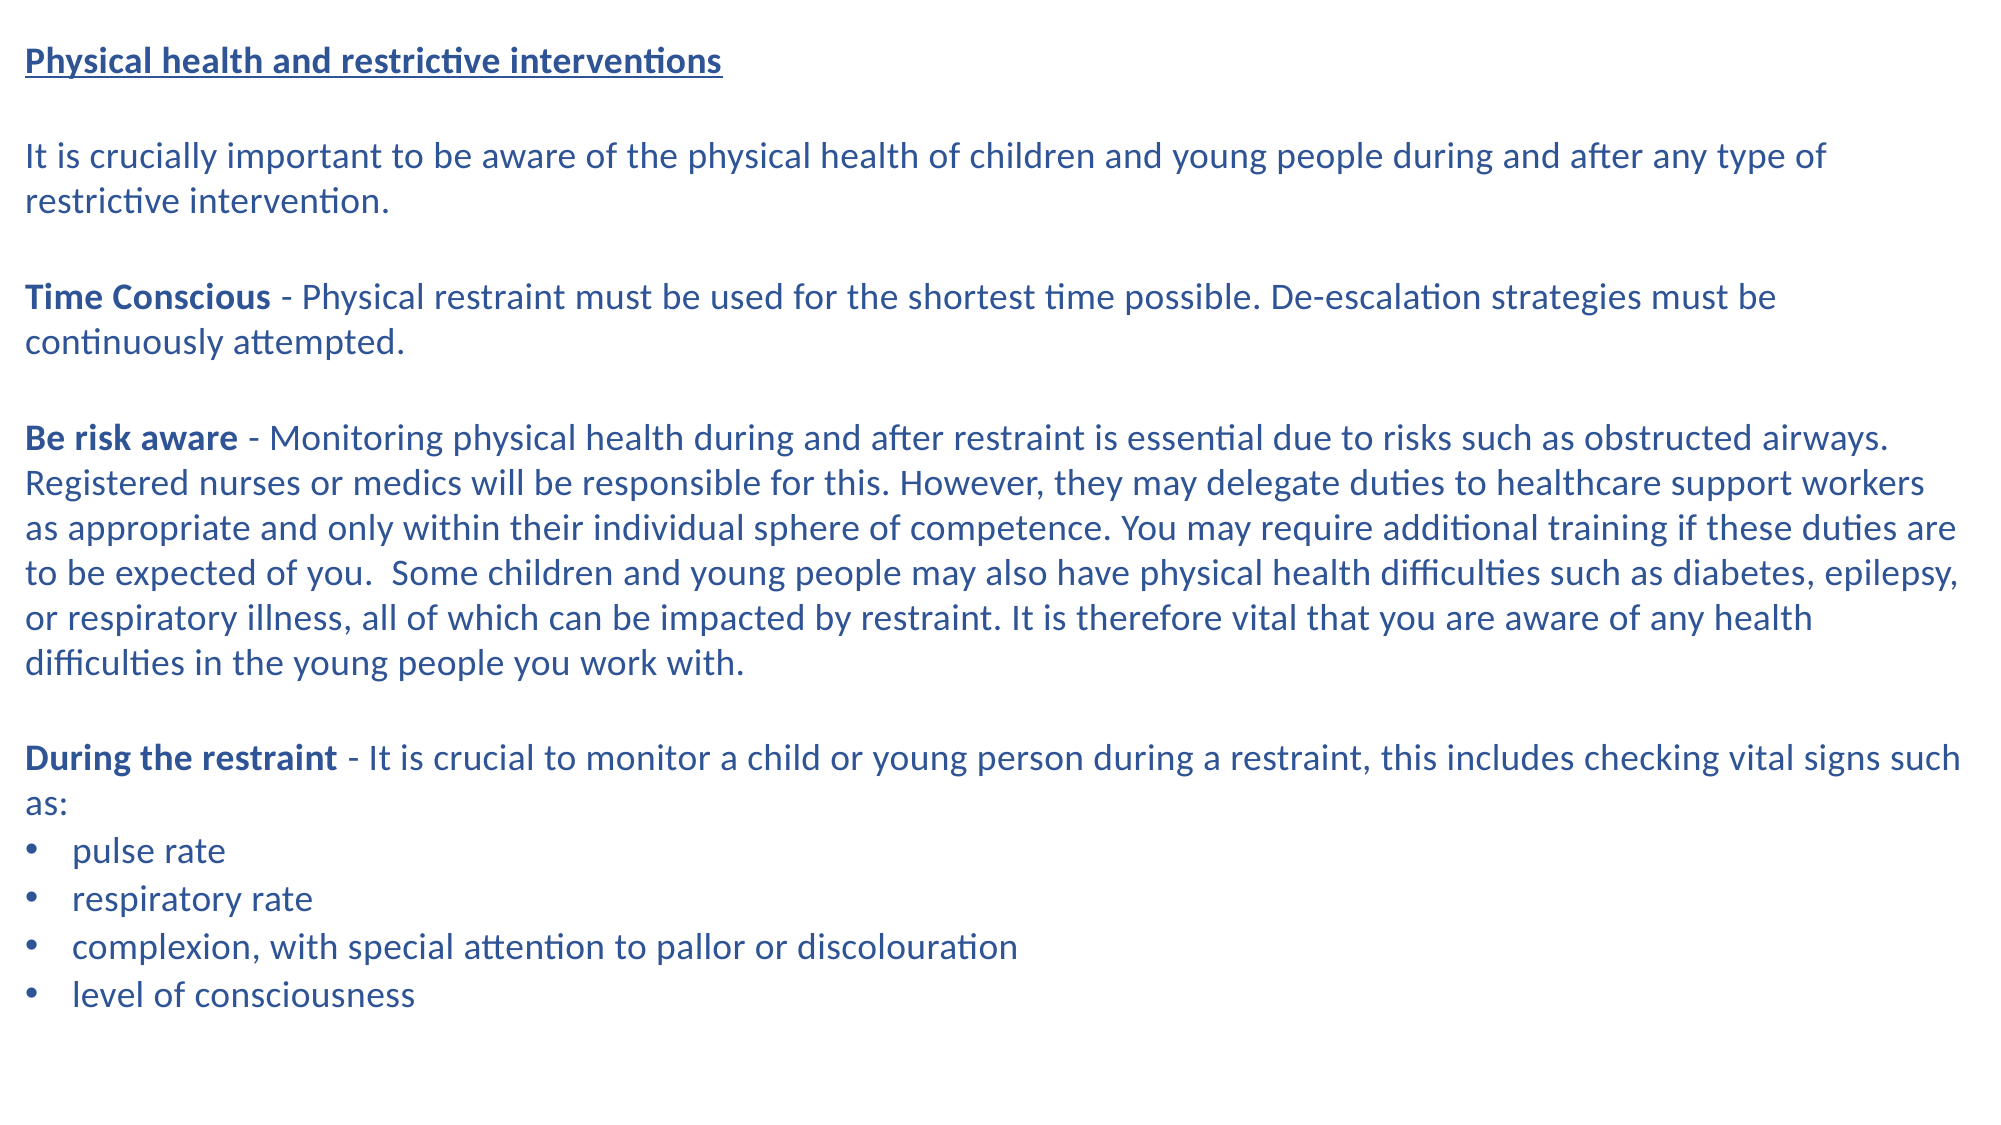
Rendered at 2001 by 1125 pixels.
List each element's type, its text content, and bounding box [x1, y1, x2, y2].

text_box Physical health and restrictive interventions It is crucially important to be aware of the physical health of children and young people during and after any type of restrictive intervention. Time Conscious - Physical restraint must be used for the shortest time possible. De-escalation strategies must be continuously attempted. Be risk aware - Monitoring physical health during and after restraint is essential due to risks such as obstructed airways. Registered nurses or medics will be responsible for this. However, they may delegate duties to healthcare support workers as appropriate and only within their individual sphere of competence. You may require additional training if these duties are to be expected of you. Some children and young people may also have physical health difficulties such as diabetes, epilepsy, or respiratory illness, all of which can be impacted by restraint. It is therefore vital that you are aware of any health difficulties in the young people you work with. During the restraint - It is crucial to monitor a child or young person during a restraint, this includes checking vital signs such as: pulse rate respiratory rate complexion, with special attention to pallor or discolouration level of consciousness [23, 32, 1972, 1063]
